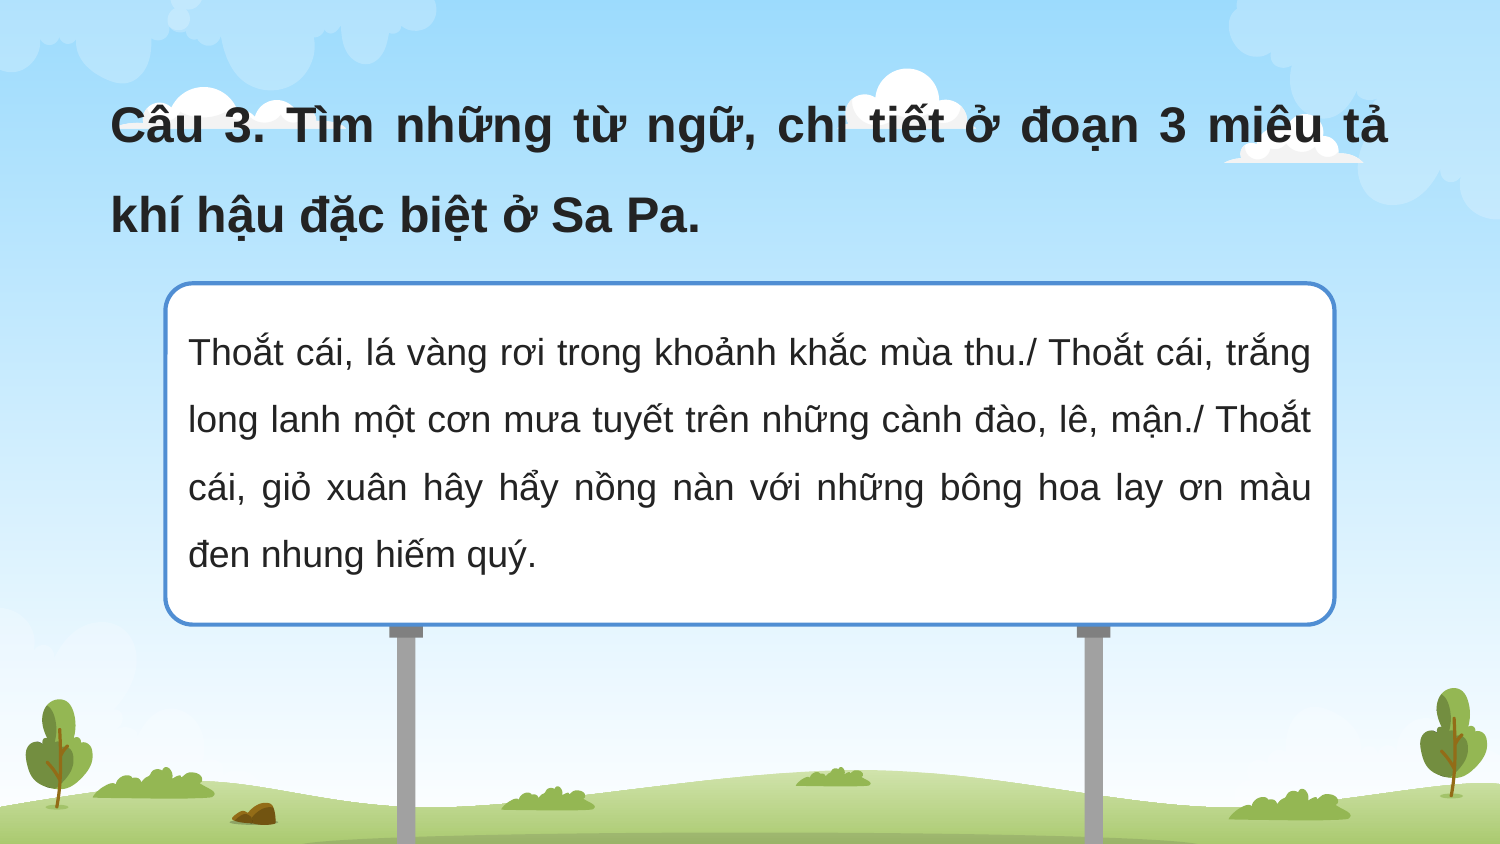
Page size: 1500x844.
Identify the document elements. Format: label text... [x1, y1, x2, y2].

text_box Câu 3. Tìm những từ ngữ, chi tiết ở đoạn 3 miêu tả khí hậu đặc biệt ở Sa Pa. [95, 55, 1405, 250]
text_box Thoắt cái, lá vàng rơi trong khoảnh khắc mùa thu./ Thoắt cái, trắng long lanh một cơn mưa tuyết trên những cành đào, lê, mận./ Thoắt cái, giỏ xuân hây hẩy nồng nàn với những bông hoa lay ơn màu đen nhung hiếm quý. [163, 281, 1337, 627]
